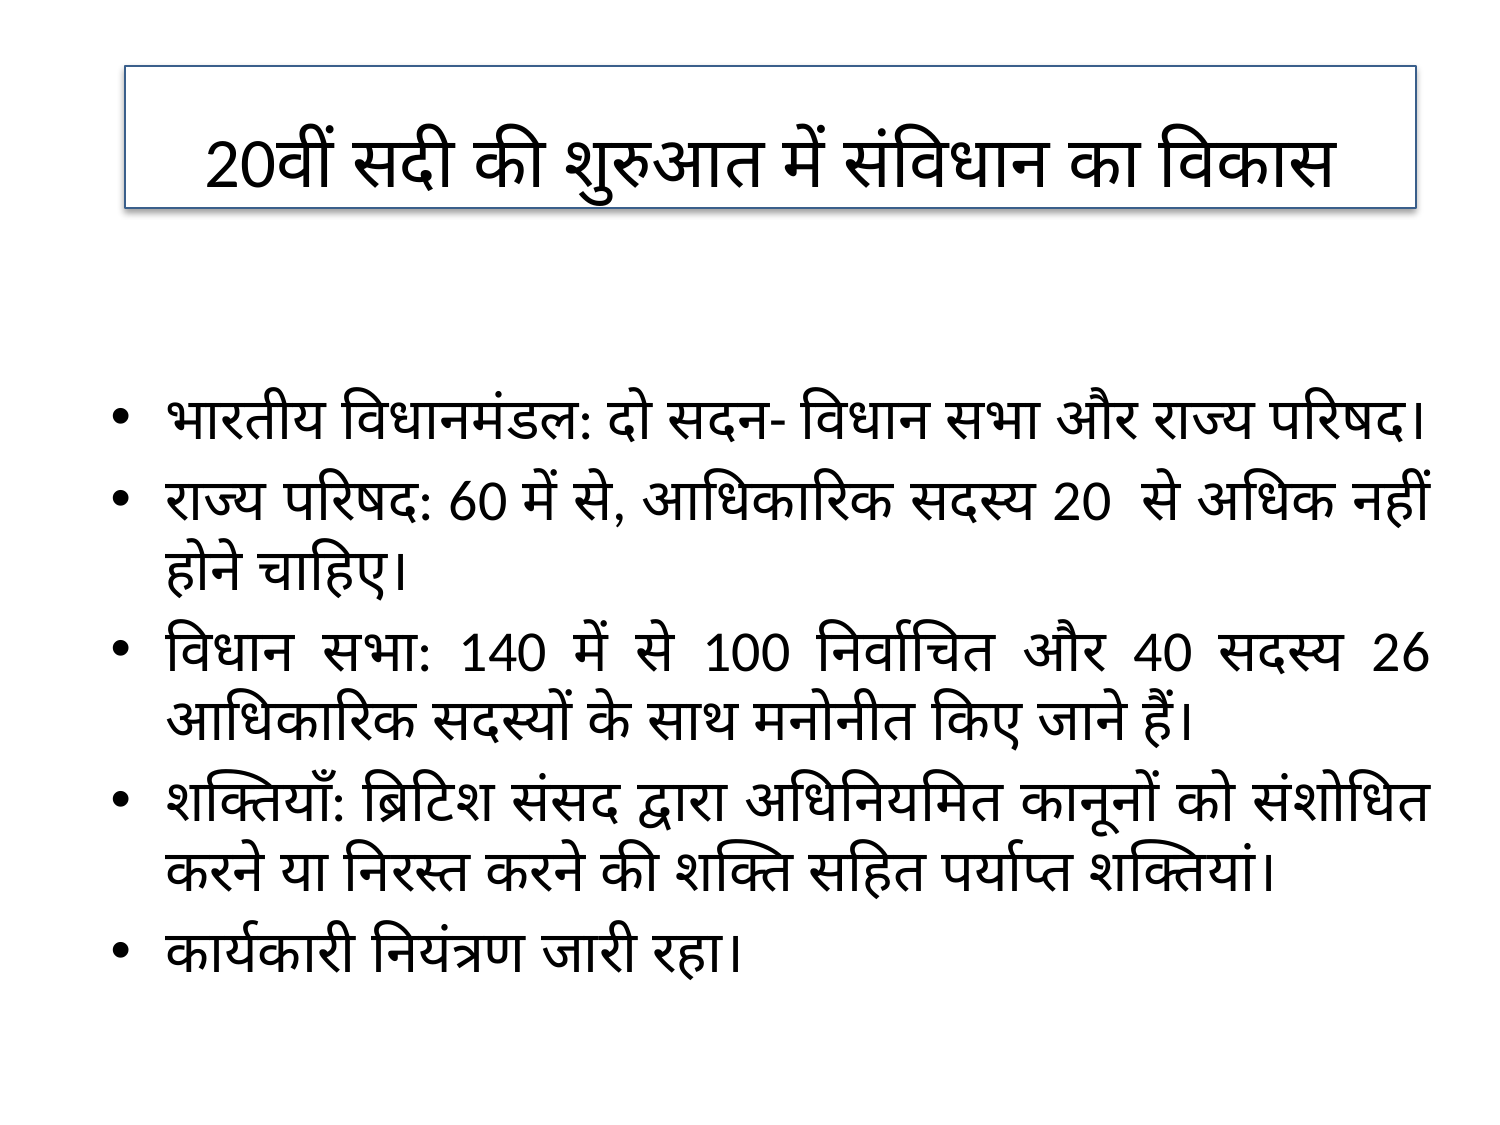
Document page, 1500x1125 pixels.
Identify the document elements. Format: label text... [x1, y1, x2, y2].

text_box 20वीं सदी की शुरुआत में संविधान का विकास [124, 66, 1417, 209]
title 20वीं सदी की शुरुआत में संविधान का विकास [75, 45, 1425, 233]
list भारतीय विधानमंडल: दो सदन- विधान सभा और राज्य परिषद। राज्य परिषद: 60 में से, आधिकारिक सदस्य 20 से अधिक नहीं होने चाहिए। विधान सभा: 140 में से 100 निर्वाचित और 40 सदस्य 26 आधिकारिक सदस्यों के साथ मनोनीत किए जाने हैं। शक्तियाँ: ब्रिटिश संसद द्वारा अधिनियमित कानूनों को संशोधित करने या निरस्त करने की शक्ति सहित पर्याप्त शक्तियां। कार्यकारी नियंत्रण जारी रहा। [95, 373, 1446, 1116]
